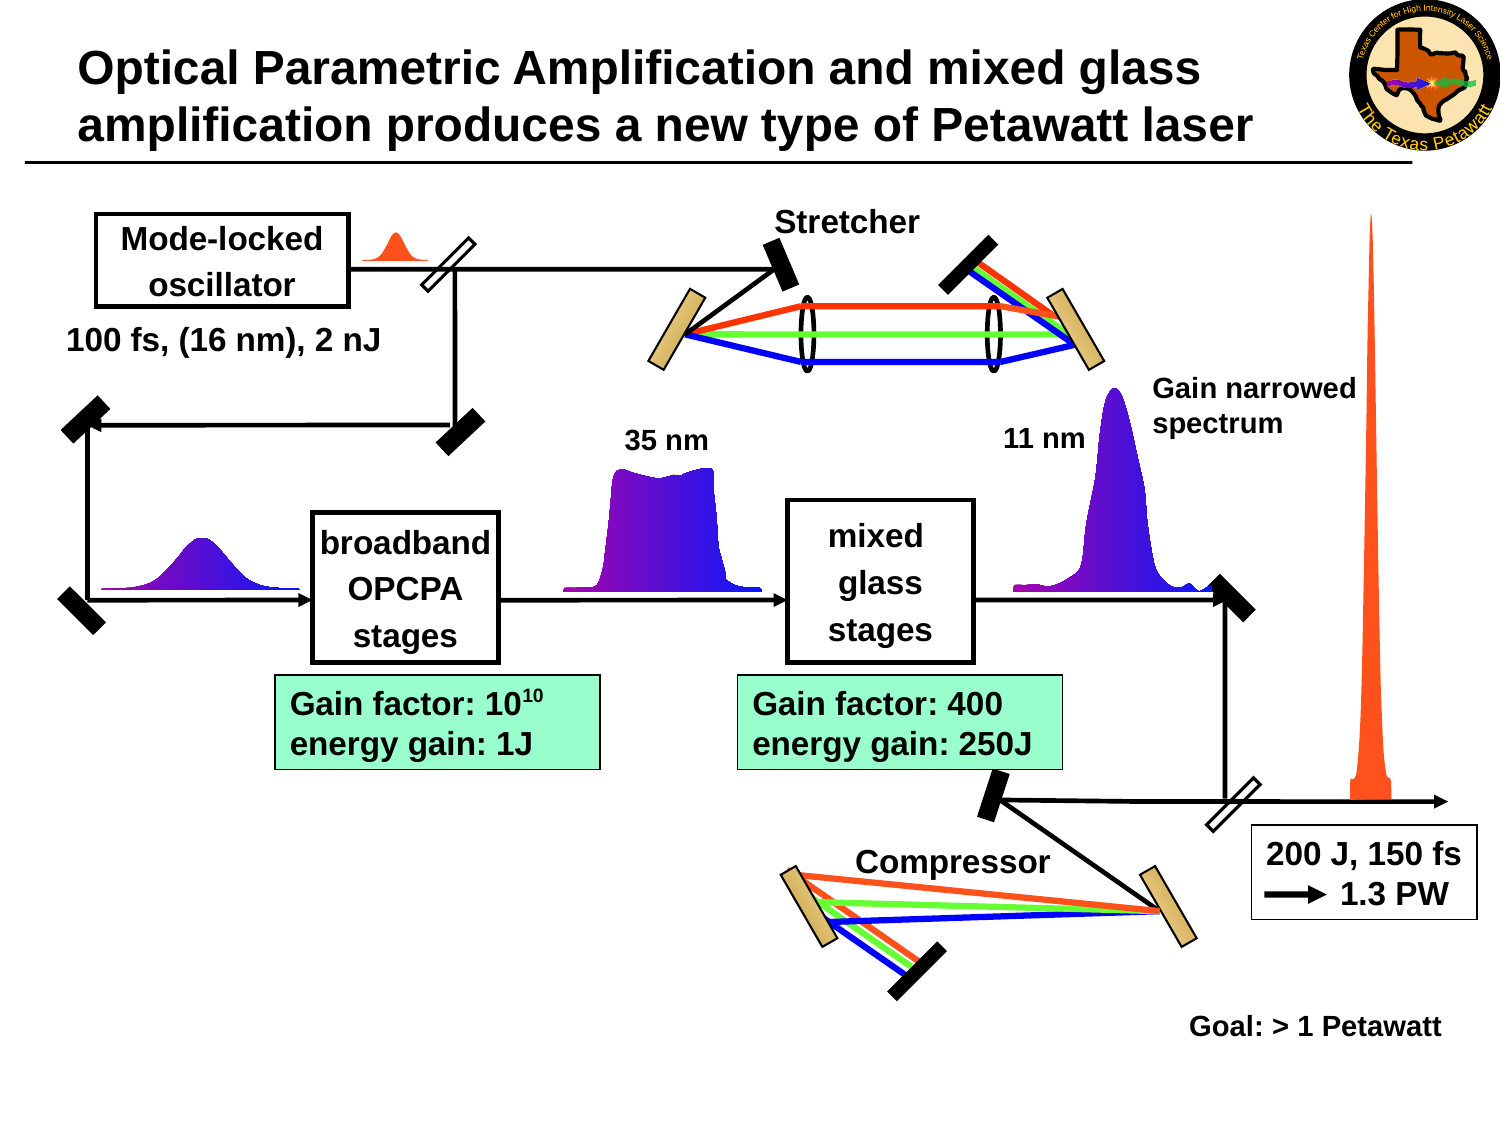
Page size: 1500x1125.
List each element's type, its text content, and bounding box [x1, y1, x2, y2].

text_box [987, 335, 1001, 362]
text_box 200 J, 150 fs 1.3 PW [1251, 824, 1478, 920]
text_box [1047, 288, 1105, 370]
text_box [989, 297, 999, 306]
text_box [1367, 214, 1376, 362]
text_box [100, 537, 300, 591]
text_box [362, 232, 429, 261]
text_box [648, 288, 706, 370]
text_box [780, 866, 838, 947]
text_box [1230, 777, 1261, 801]
text_box [1264, 888, 1327, 901]
title Optical Parametric Amplification and mixed glass amplification produces a new type of Petawatt laser [62, 24, 1276, 163]
text_box [800, 335, 814, 361]
text_box [979, 771, 1007, 820]
text_box [800, 307, 814, 334]
text_box Compressor [826, 836, 1080, 884]
text_box mixed glass stages [787, 499, 974, 663]
text_box 100 fs, (16 nm), 2 nJ [0, 310, 453, 366]
text_box [88, 419, 451, 432]
text_box [941, 238, 995, 292]
text_box Mode-locked oscillator [95, 214, 349, 307]
text_box [421, 237, 475, 292]
text_box [974, 593, 1224, 607]
text_box [63, 398, 108, 441]
text_box [60, 589, 103, 632]
text_box 35 nm [609, 414, 725, 464]
text_box [803, 362, 812, 372]
text_box [1211, 577, 1253, 620]
text_box [1350, 447, 1392, 800]
text_box [563, 467, 762, 593]
text_box [1142, 795, 1449, 808]
text_box Gain narrowed spectrum [1137, 362, 1381, 447]
text_box Gain factor: 1010 energy gain: 1J [275, 674, 600, 770]
text_box [1013, 387, 1212, 593]
text_box [1140, 866, 1197, 947]
text_box [1206, 802, 1243, 832]
text_box [989, 363, 999, 372]
text_box [88, 593, 312, 607]
text_box [803, 297, 812, 306]
text_box Gain factor: 400 energy gain: 250J [737, 674, 1063, 770]
text_box Stretcher [734, 187, 961, 254]
text_box [890, 944, 944, 998]
text_box [765, 240, 797, 289]
text_box broadband OPCPA stages [312, 512, 499, 663]
text_box Goal: > 1 Petawatt [1174, 999, 1457, 1050]
text_box [438, 411, 483, 453]
text_box [499, 593, 787, 607]
text_box 11 nm [988, 412, 1101, 463]
text_box [987, 307, 1001, 334]
